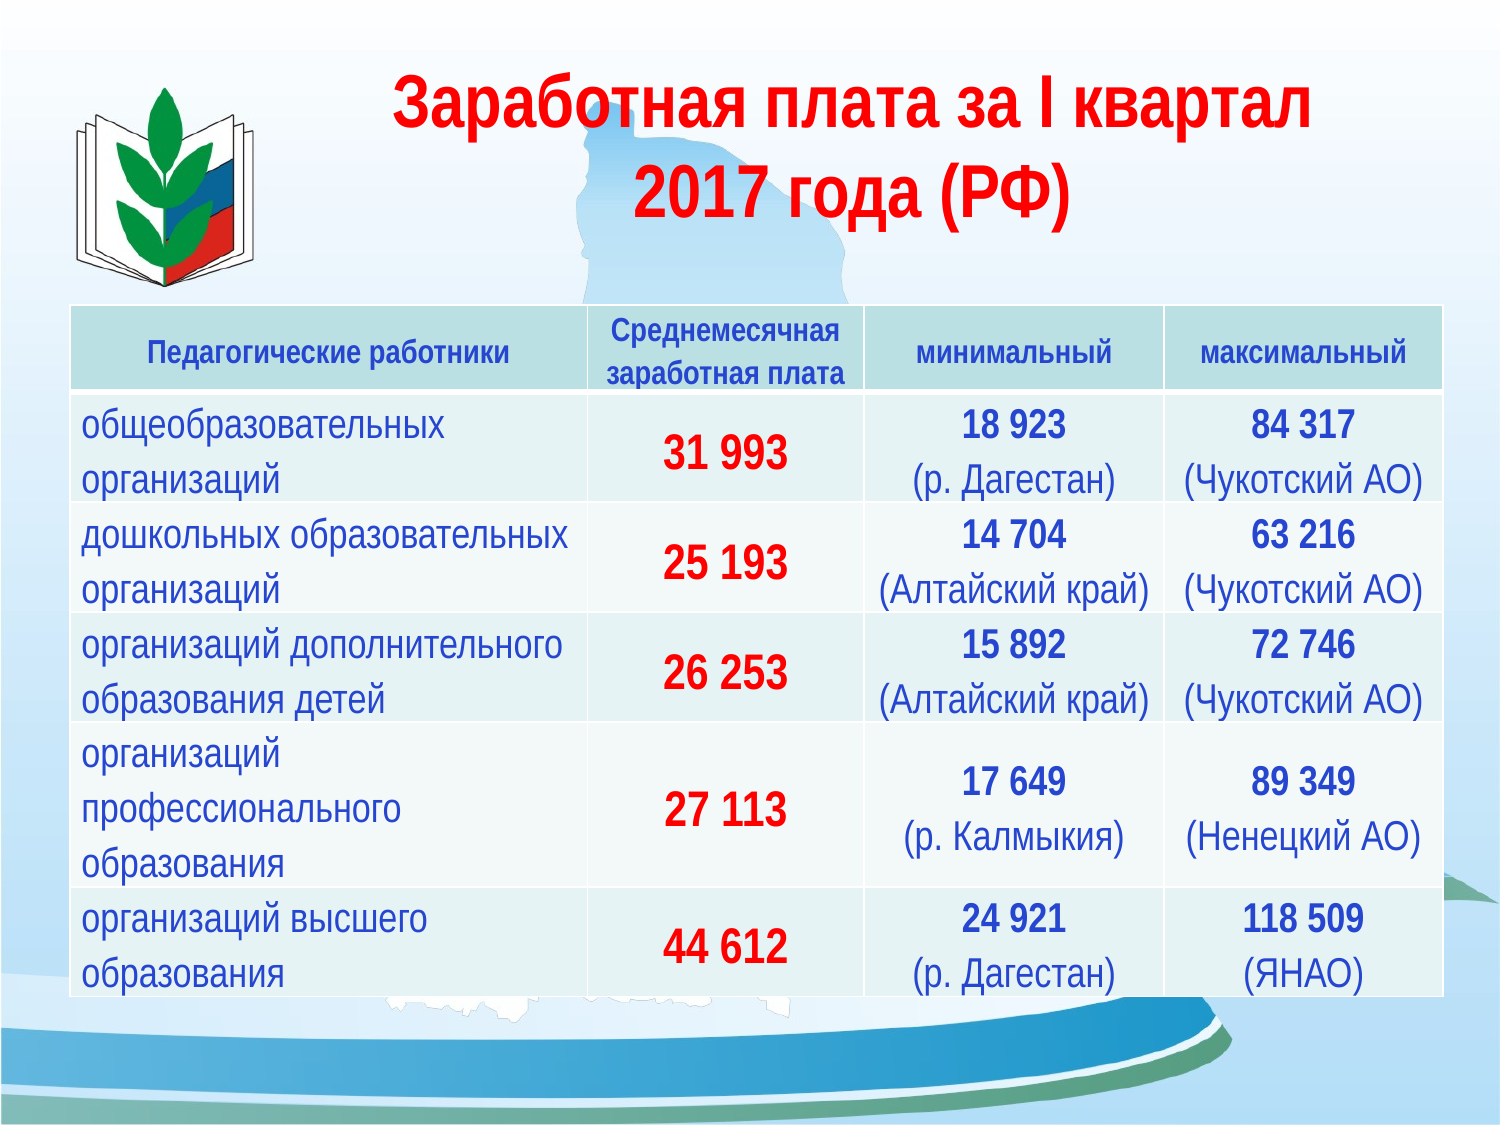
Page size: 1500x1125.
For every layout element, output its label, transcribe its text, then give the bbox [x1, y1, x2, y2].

table_cell 84 317 (Чукотский АО) [1165, 395, 1442, 501]
table_cell 17 649 (р. Калмыкия) [865, 723, 1163, 886]
title Заработная плата за I квартал 2017 года (РФ) [281, 45, 1425, 233]
table_cell организаций высшего образования [71, 888, 587, 996]
table_cell 18 923 (р. Дагестан) [865, 395, 1163, 501]
table_cell организаций профессионального образования [71, 723, 587, 886]
table_cell 26 253 [588, 613, 863, 721]
table_cell организаций дополнительного образования детей [71, 613, 587, 721]
table_header максимальный [1165, 306, 1442, 389]
table_cell 14 704 (Алтайский край) [865, 503, 1163, 611]
table_header Педагогические работники [71, 306, 587, 389]
table_cell 15 892 (Алтайский край) [865, 613, 1163, 721]
table_cell 24 921 (р. Дагестан) [865, 888, 1163, 996]
table_cell 44 612 [588, 888, 863, 996]
table_cell 63 216 (Чукотский АО) [1165, 503, 1442, 611]
table_header Среднемесячная заработная плата [588, 306, 863, 389]
table_cell дошкольных образовательных организаций [71, 503, 587, 611]
table_cell общеобразовательных организаций [71, 395, 587, 501]
table_cell 89 349 (Ненецкий АО) [1165, 723, 1442, 886]
table_cell 118 509 (ЯНАО) [1165, 888, 1442, 996]
table_cell 25 193 [588, 503, 863, 611]
table_header минимальный [865, 306, 1163, 389]
picture [0, 0, 1500, 1125]
table_cell 27 113 [588, 723, 863, 886]
table_cell 72 746 (Чукотский АО) [1165, 613, 1442, 721]
table_cell 31 993 [588, 395, 863, 501]
